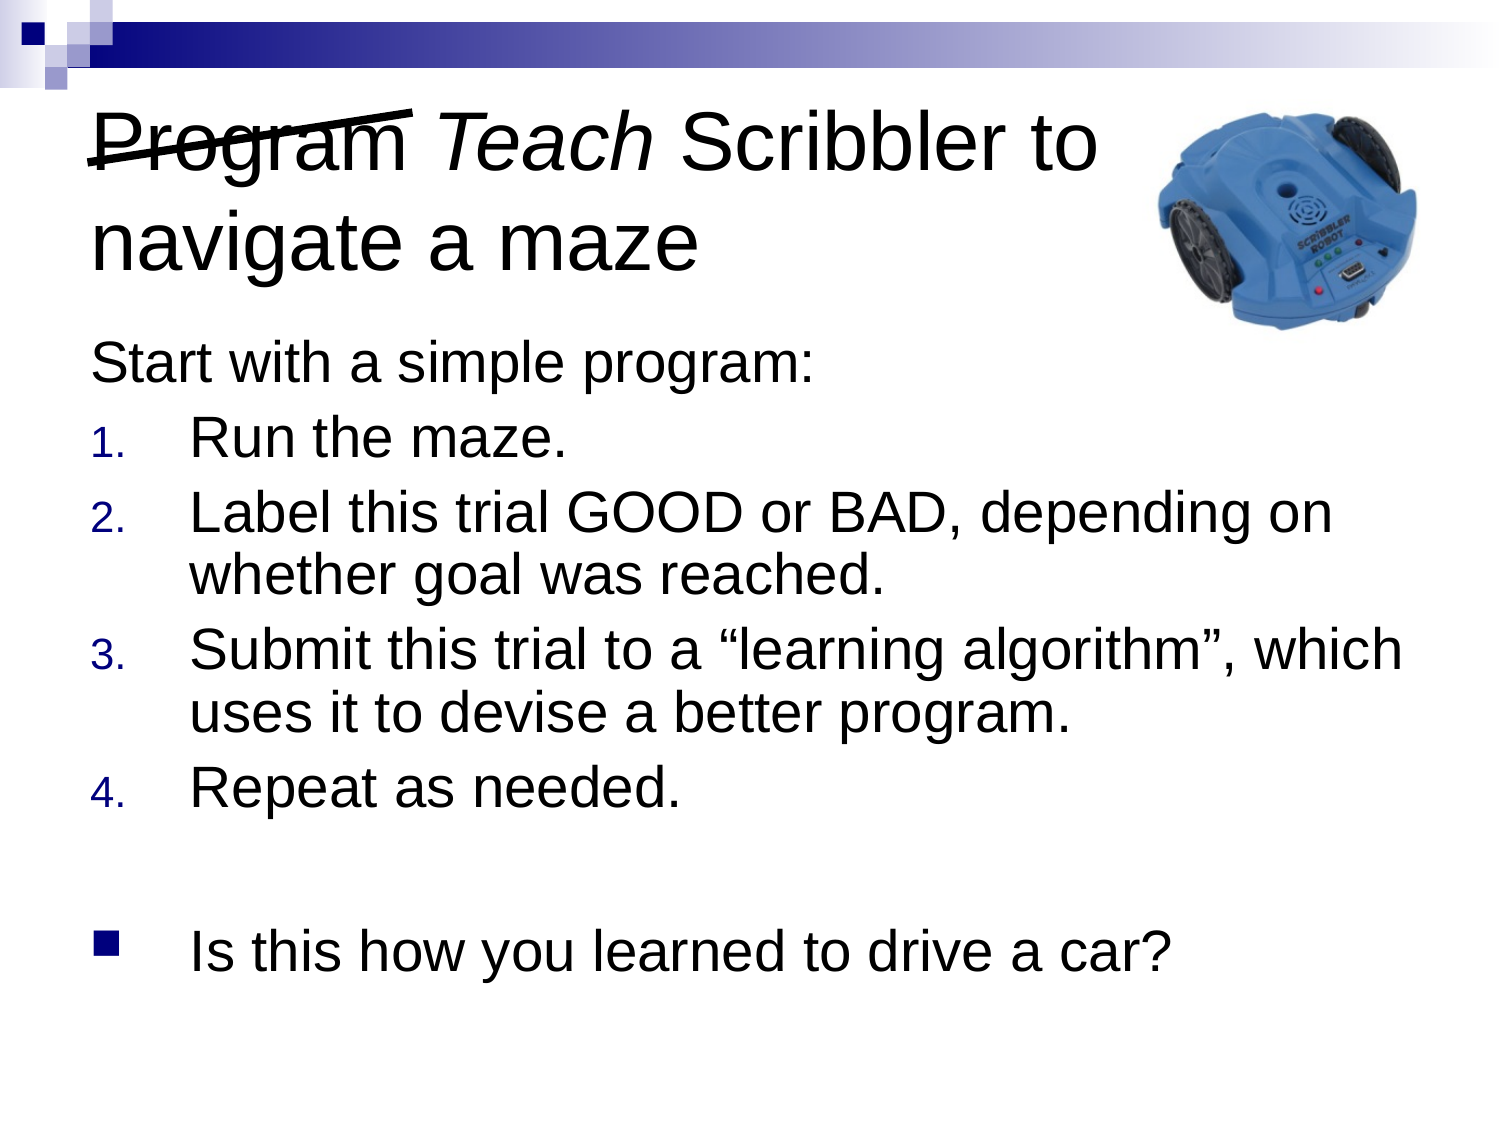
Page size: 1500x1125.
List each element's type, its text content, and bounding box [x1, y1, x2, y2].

picture [1124, 99, 1451, 344]
text_box Program Scribbler to navigate a maze [62, 87, 1119, 303]
list Start with a simple program: Run the maze. Label this trial GOOD or BAD, depending on whether goal was reached. Submit this trial to a “learning algorithm”, which uses it to devise a better program. Repeat as needed. Is this how you learned to drive a car? [75, 324, 1425, 1050]
title Program Teach Scribbler to navigate a maze [75, 75, 1425, 300]
